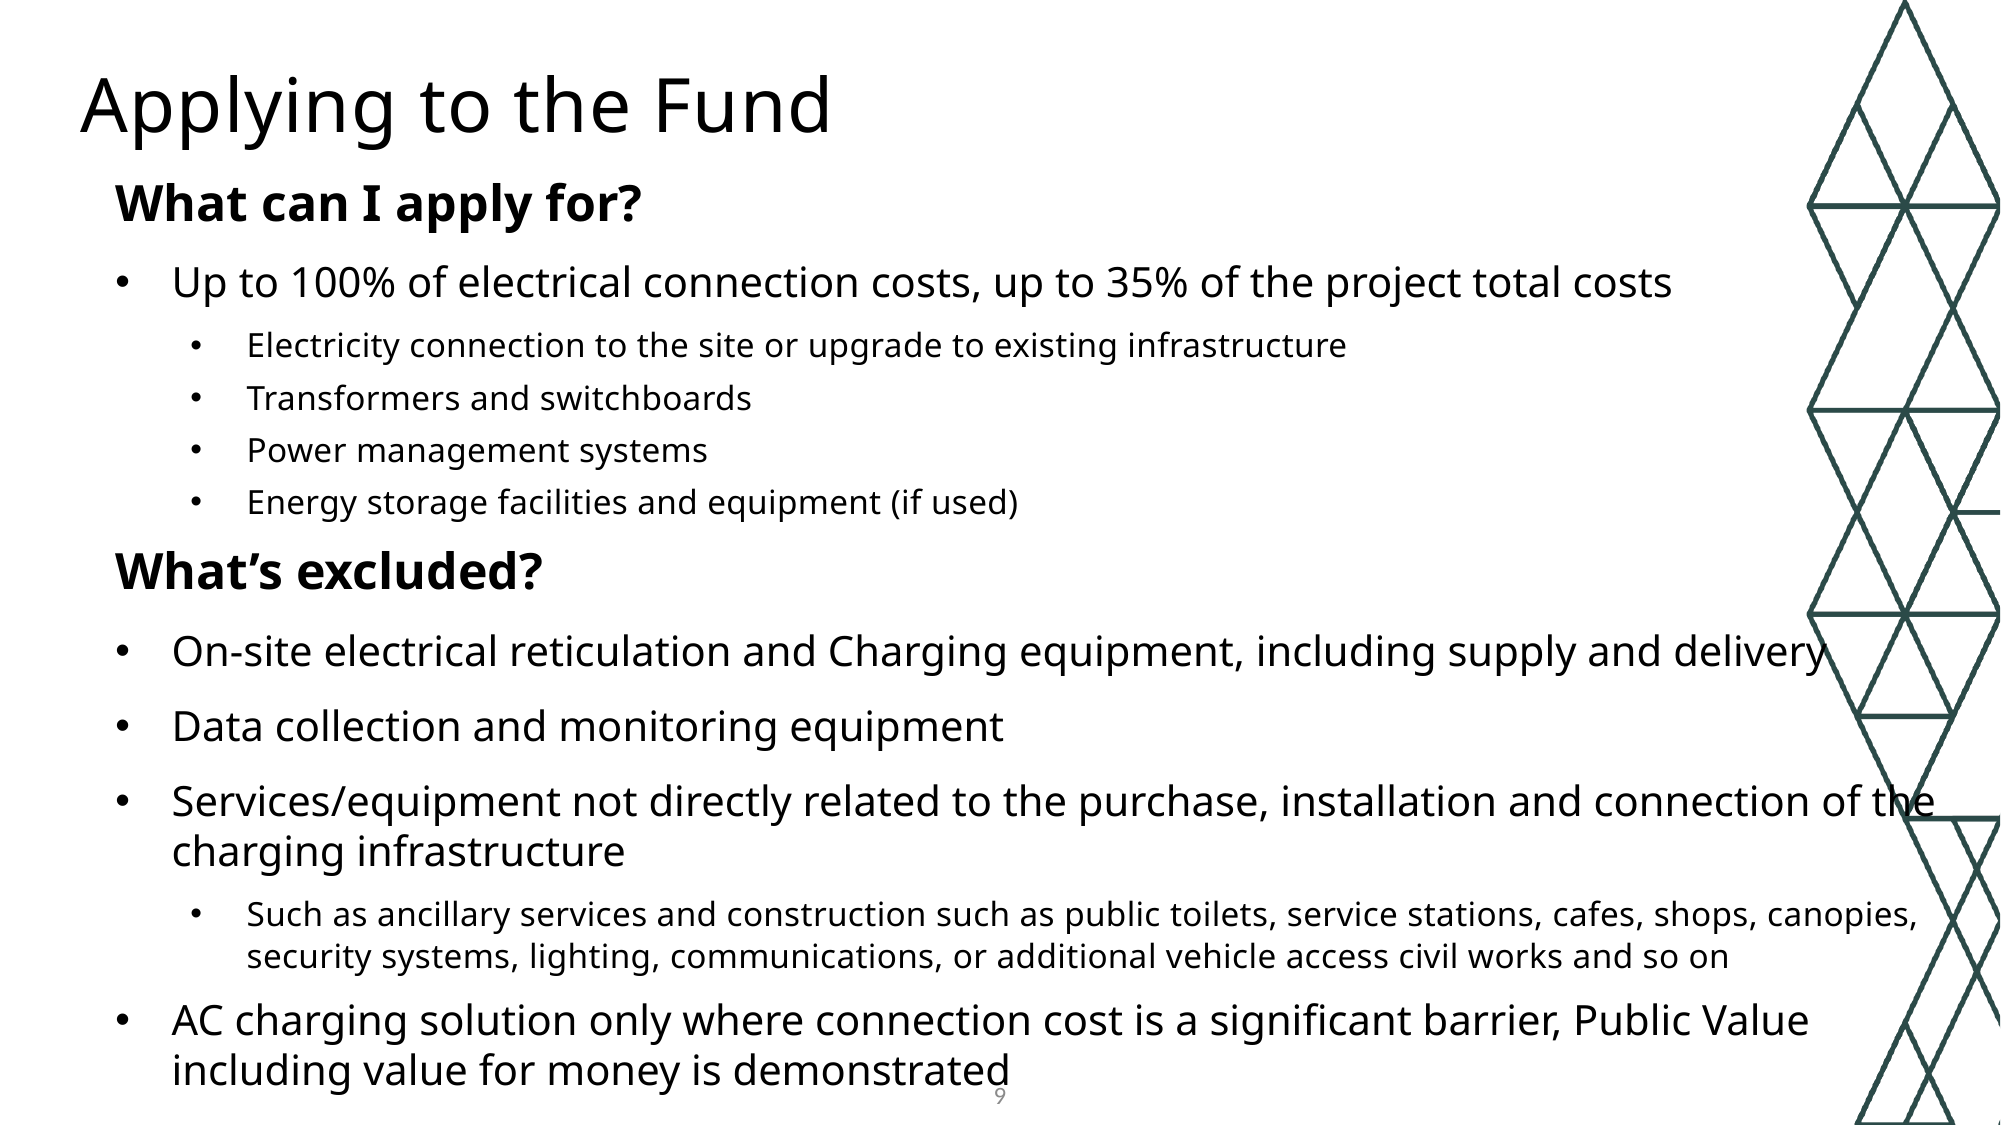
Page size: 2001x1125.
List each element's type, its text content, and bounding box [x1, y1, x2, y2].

slide_number 9 [774, 1065, 1225, 1125]
text_box What can I apply for? Up to 100% of electrical connection costs, up to 35% of the project total costs Electricity connection to the site or upgrade to existing infrastructure Transformers and switchboards Power management systems Energy storage facilities and equipment (if used) What’s excluded? On-site electrical reticulation and Charging equipment, including supply and delivery Data collection and monitoring equipment Services/equipment not directly related to the purchase, installation and connection of the charging infrastructure Such as ancillary services and construction such as public toilets, service stations, cafes, shops, canopies, security systems, lighting, communications, or additional vehicle access civil works and so on AC charging solution only where connection cost is a significant barrier, Public Value including value for money is demonstrated [100, 163, 1953, 890]
title Applying to the Fund [80, 41, 1540, 175]
